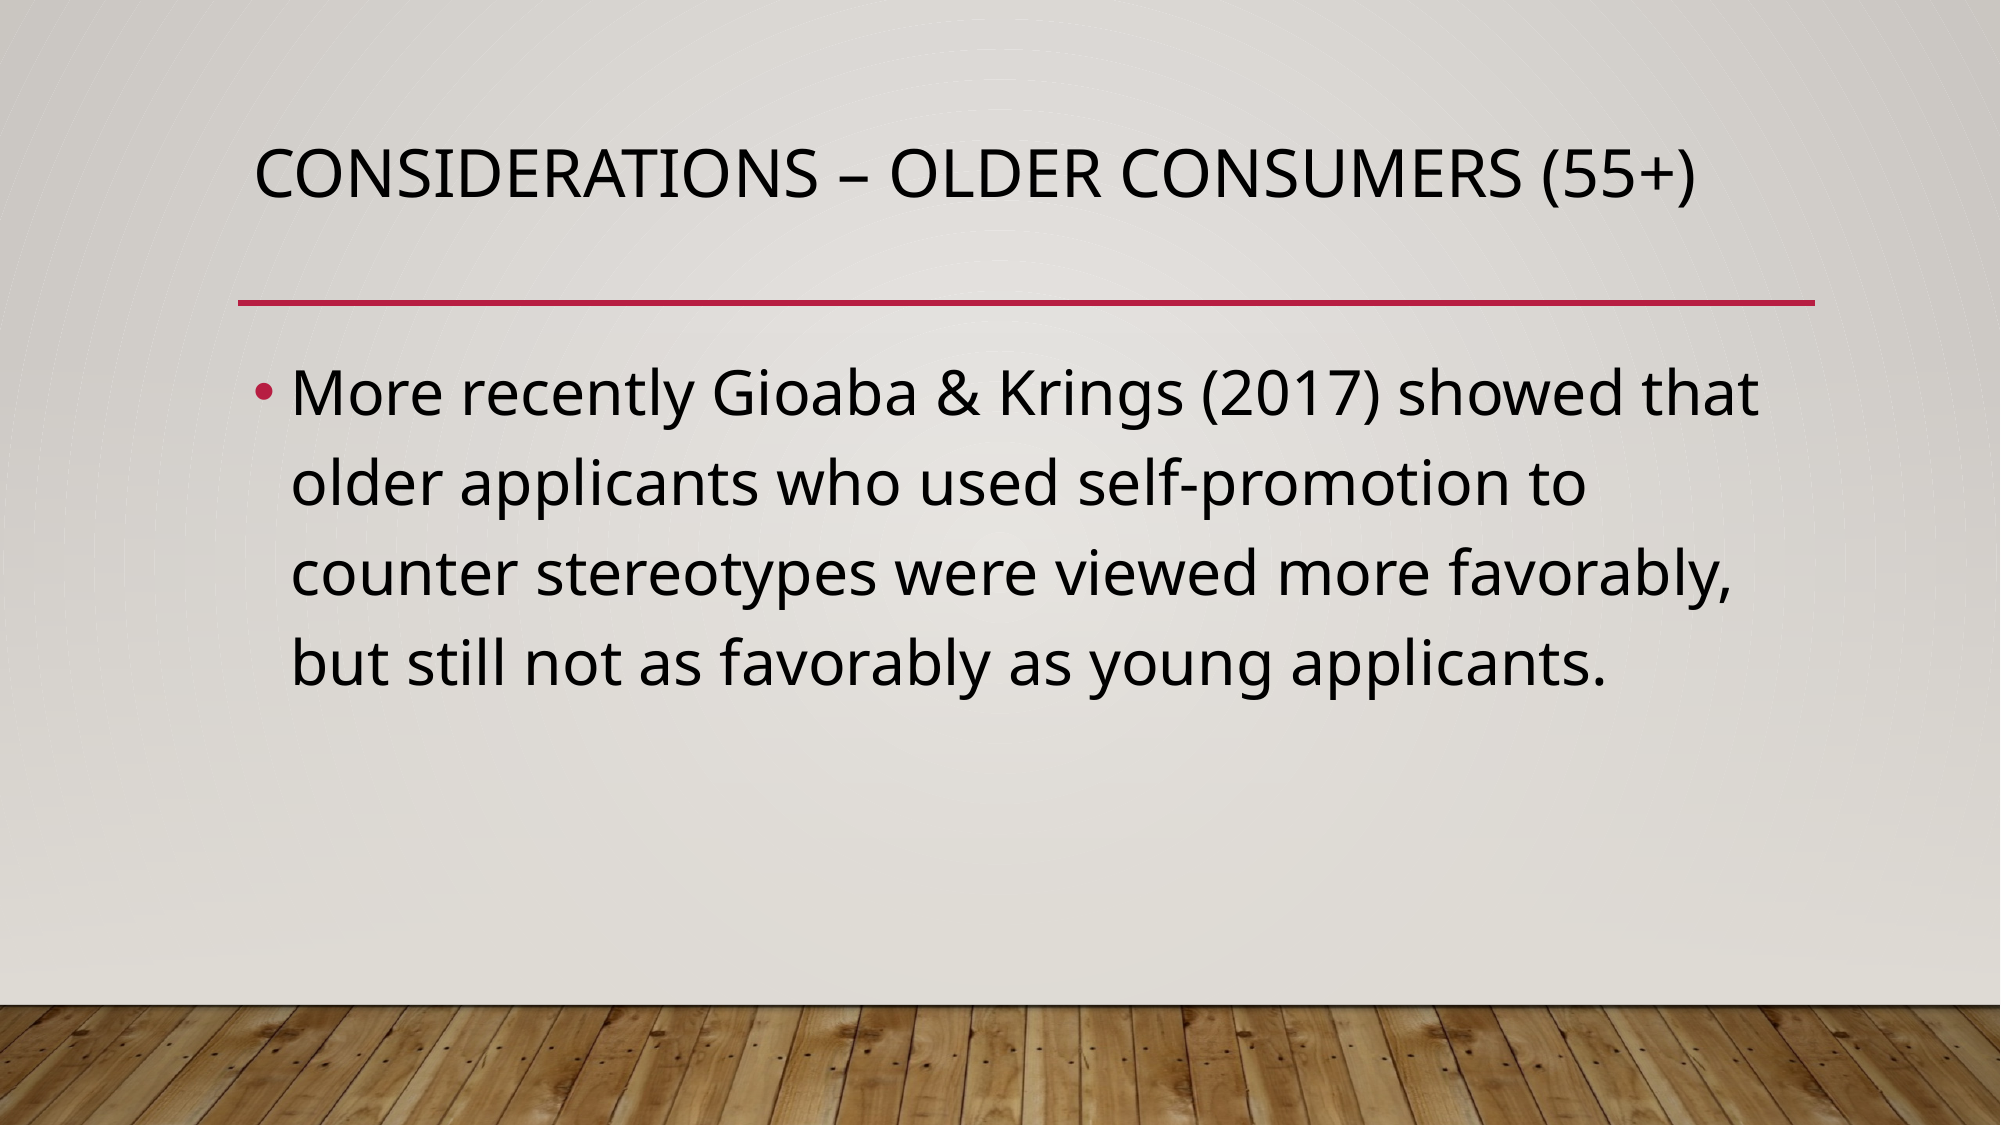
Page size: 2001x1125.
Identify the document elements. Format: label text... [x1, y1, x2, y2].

list More recently Gioaba & Krings (2017) showed that older applicants who used self-promotion to counter stereotypes were viewed more favorably, but still not as favorably as young applicants. [238, 330, 1814, 993]
title Considerations – older consumers (55+) [238, 131, 1814, 305]
picture [0, 1005, 2000, 1125]
